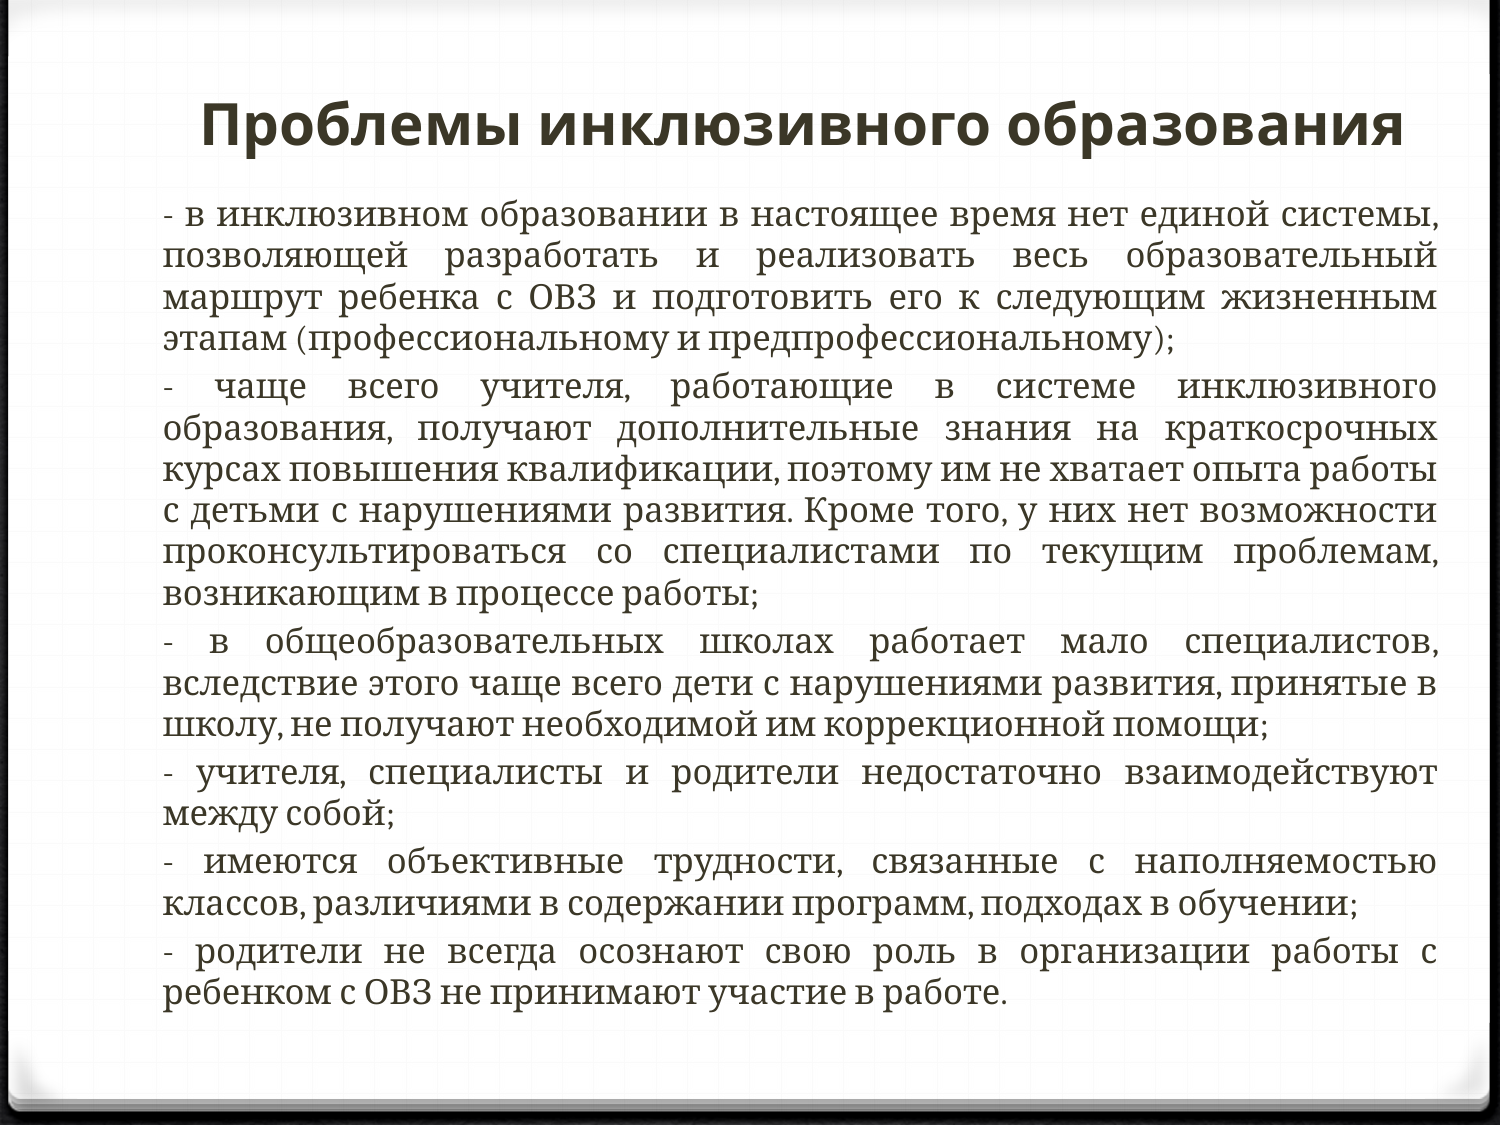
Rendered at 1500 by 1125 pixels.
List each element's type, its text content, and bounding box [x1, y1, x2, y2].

title Проблемы инклюзивного образования [153, 48, 1453, 184]
list - в инклюзивном образовании в настоящее время нет единой системы, позволяющей разработать и реализовать весь образовательный маршрут ребенка с ОВЗ и подготовить его к следующим жизненным этапам (профессиональному и предпрофессиональному); - чаще всего учителя, работающие в системе инклюзивного образования, получают дополнительные знания на краткосрочных курсах повышения квалификации, поэтому им не хватает опыта работы с детьми с нарушениями развития. Кроме того, у них нет возможности проконсультироваться со специалистами по текущим проблемам, возникающим в процессе работы; - в общеобразовательных школах работает мало специалистов, вследствие этого чаще всего дети с нарушениями развития, принятые в школу, не получают необходимой им коррекционной помощи; - учителя, специалисты и родители недостаточно взаимодействуют между собой; - имеются объективные трудности, связанные с наполняемостью классов, различиями в содержании программ, подходах в обучении; - родители не всегда осознают свою роль в организации работы с ребенком с ОВЗ не принимают участие в работе. [147, 184, 1453, 1035]
picture [0, 0, 1500, 1125]
